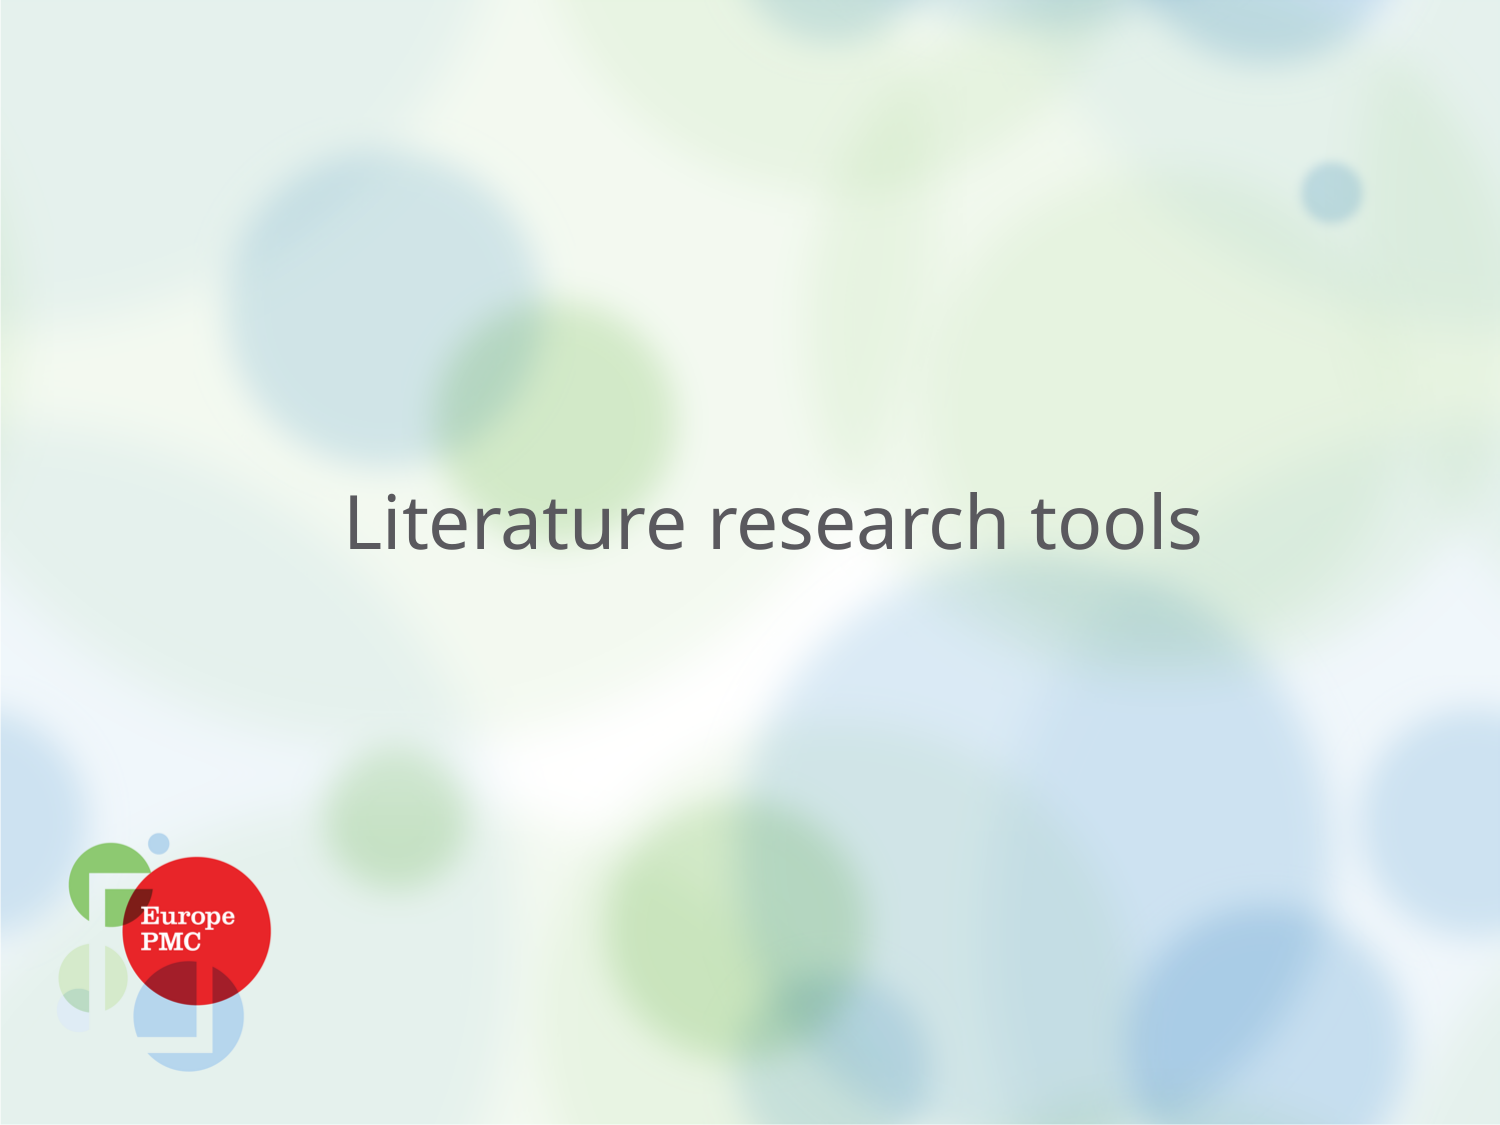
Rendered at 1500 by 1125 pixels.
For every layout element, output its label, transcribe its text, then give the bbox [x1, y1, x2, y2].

picture [0, 0, 1500, 1125]
title Literature research tools [136, 450, 1412, 574]
